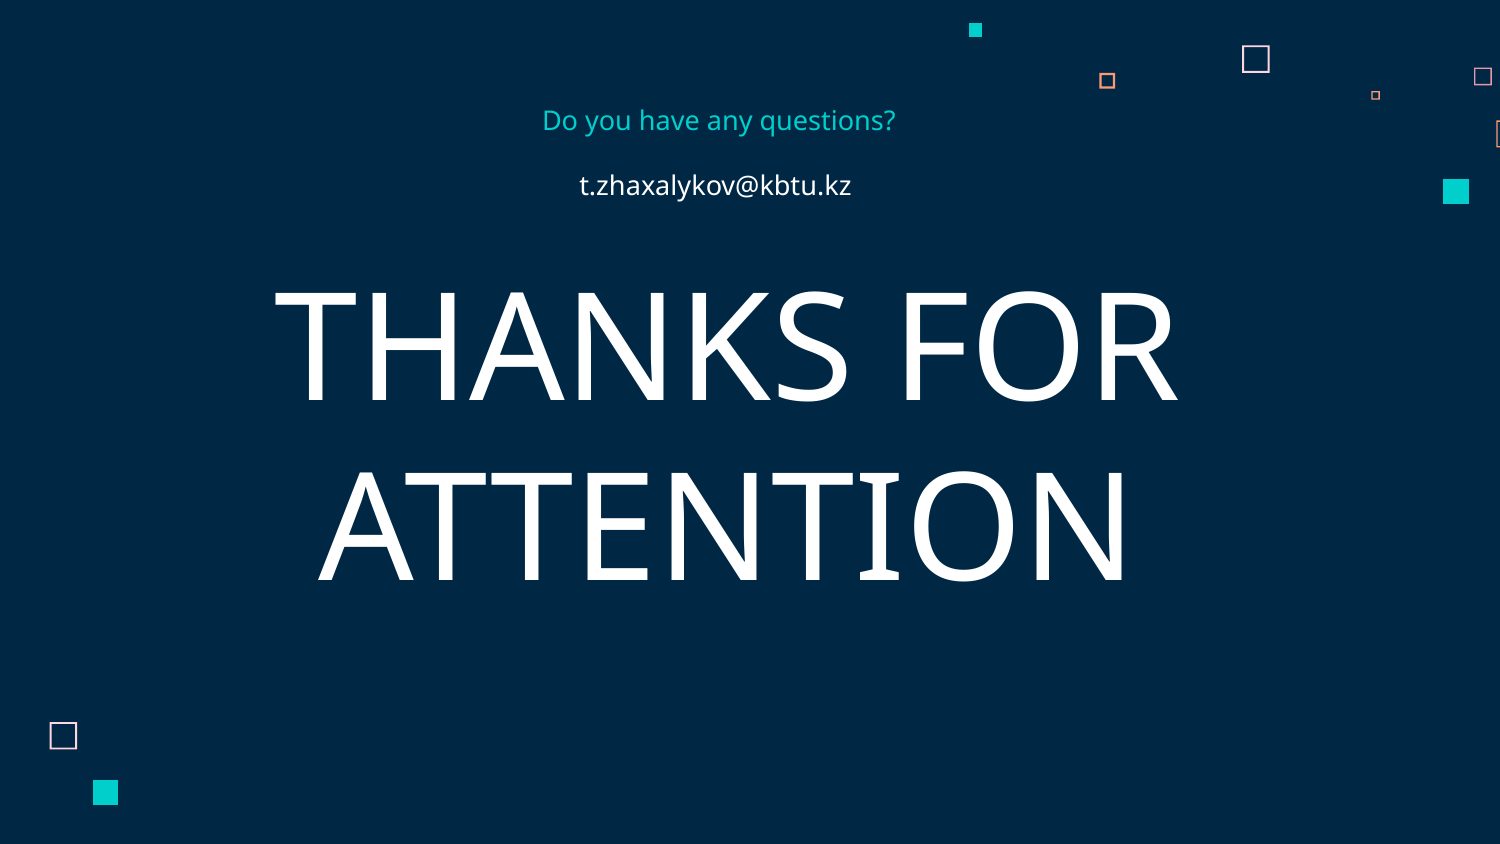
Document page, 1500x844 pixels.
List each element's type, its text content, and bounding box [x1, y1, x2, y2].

text_box THANKS FOR ATTENTION [175, 441, 1281, 626]
subtitle Do you have any questions? t.zhaxalykov@kbtu.kz [476, 88, 962, 311]
